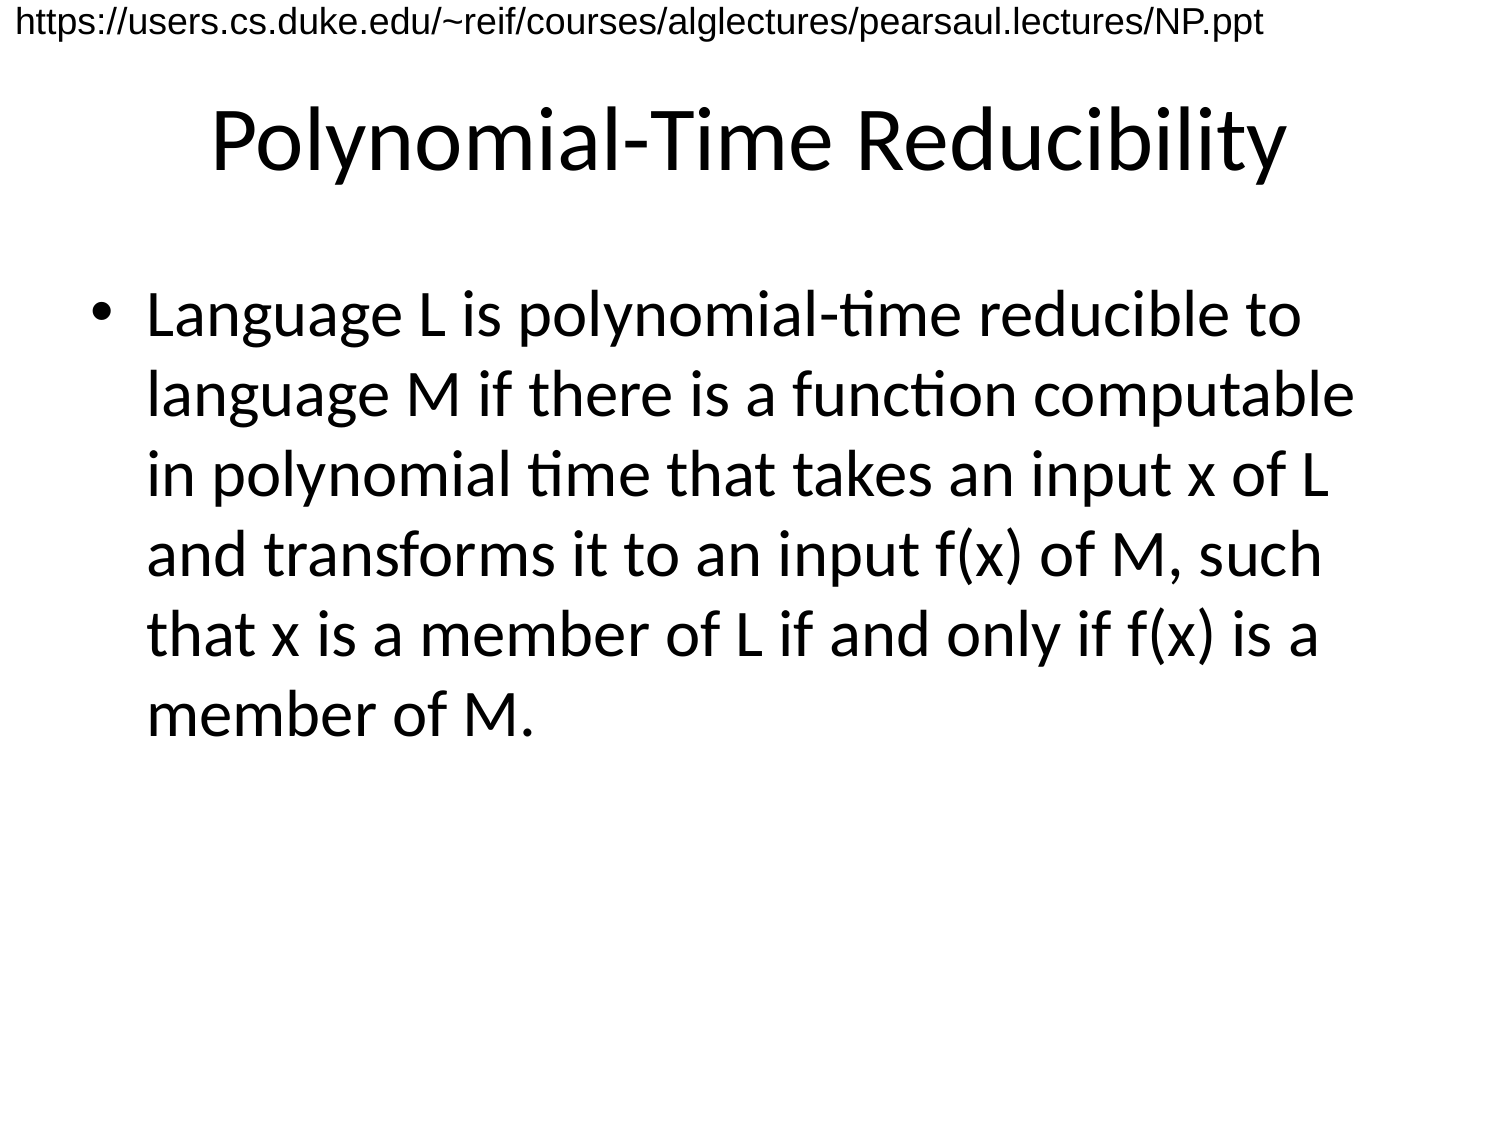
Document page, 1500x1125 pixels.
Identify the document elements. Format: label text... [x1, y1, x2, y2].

list Language L is polynomial-time reducible to language M if there is a function computable in polynomial time that takes an input x of L and transforms it to an input f(x) of M, such that x is a member of L if and only if f(x) is a member of M. [75, 262, 1425, 1024]
title Polynomial-Time Reducibility [75, 50, 1425, 227]
text_box https://users.cs.duke.edu/~reif/courses/alglectures/pearsaul.lectures/NP.ppt [0, 0, 1500, 50]
